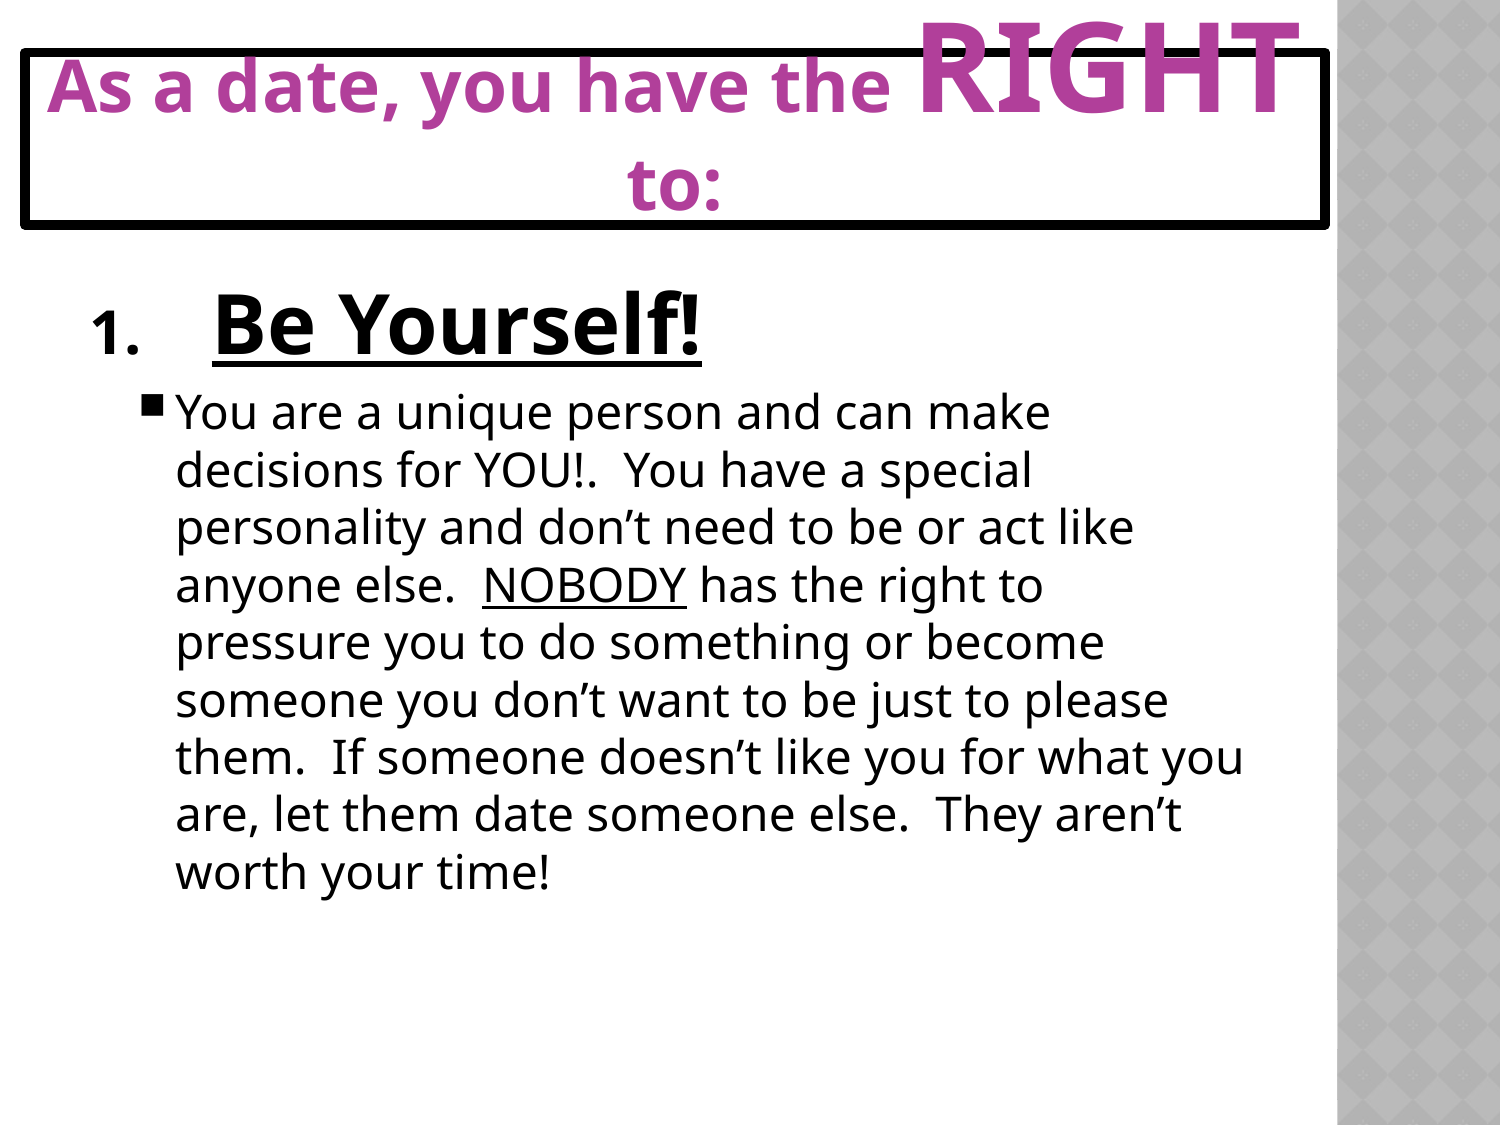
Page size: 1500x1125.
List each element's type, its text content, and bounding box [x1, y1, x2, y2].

title As a date, you have the RIGHT to: [24, 52, 1325, 225]
list Be Yourself! You are a unique person and can make decisions for YOU!. You have a special personality and don’t need to be or act like anyone else. NOBODY has the right to pressure you to do something or become someone you don’t want to be just to please them. If someone doesn’t like you for what you are, let them date someone else. They aren’t worth your time! [75, 264, 1263, 1059]
